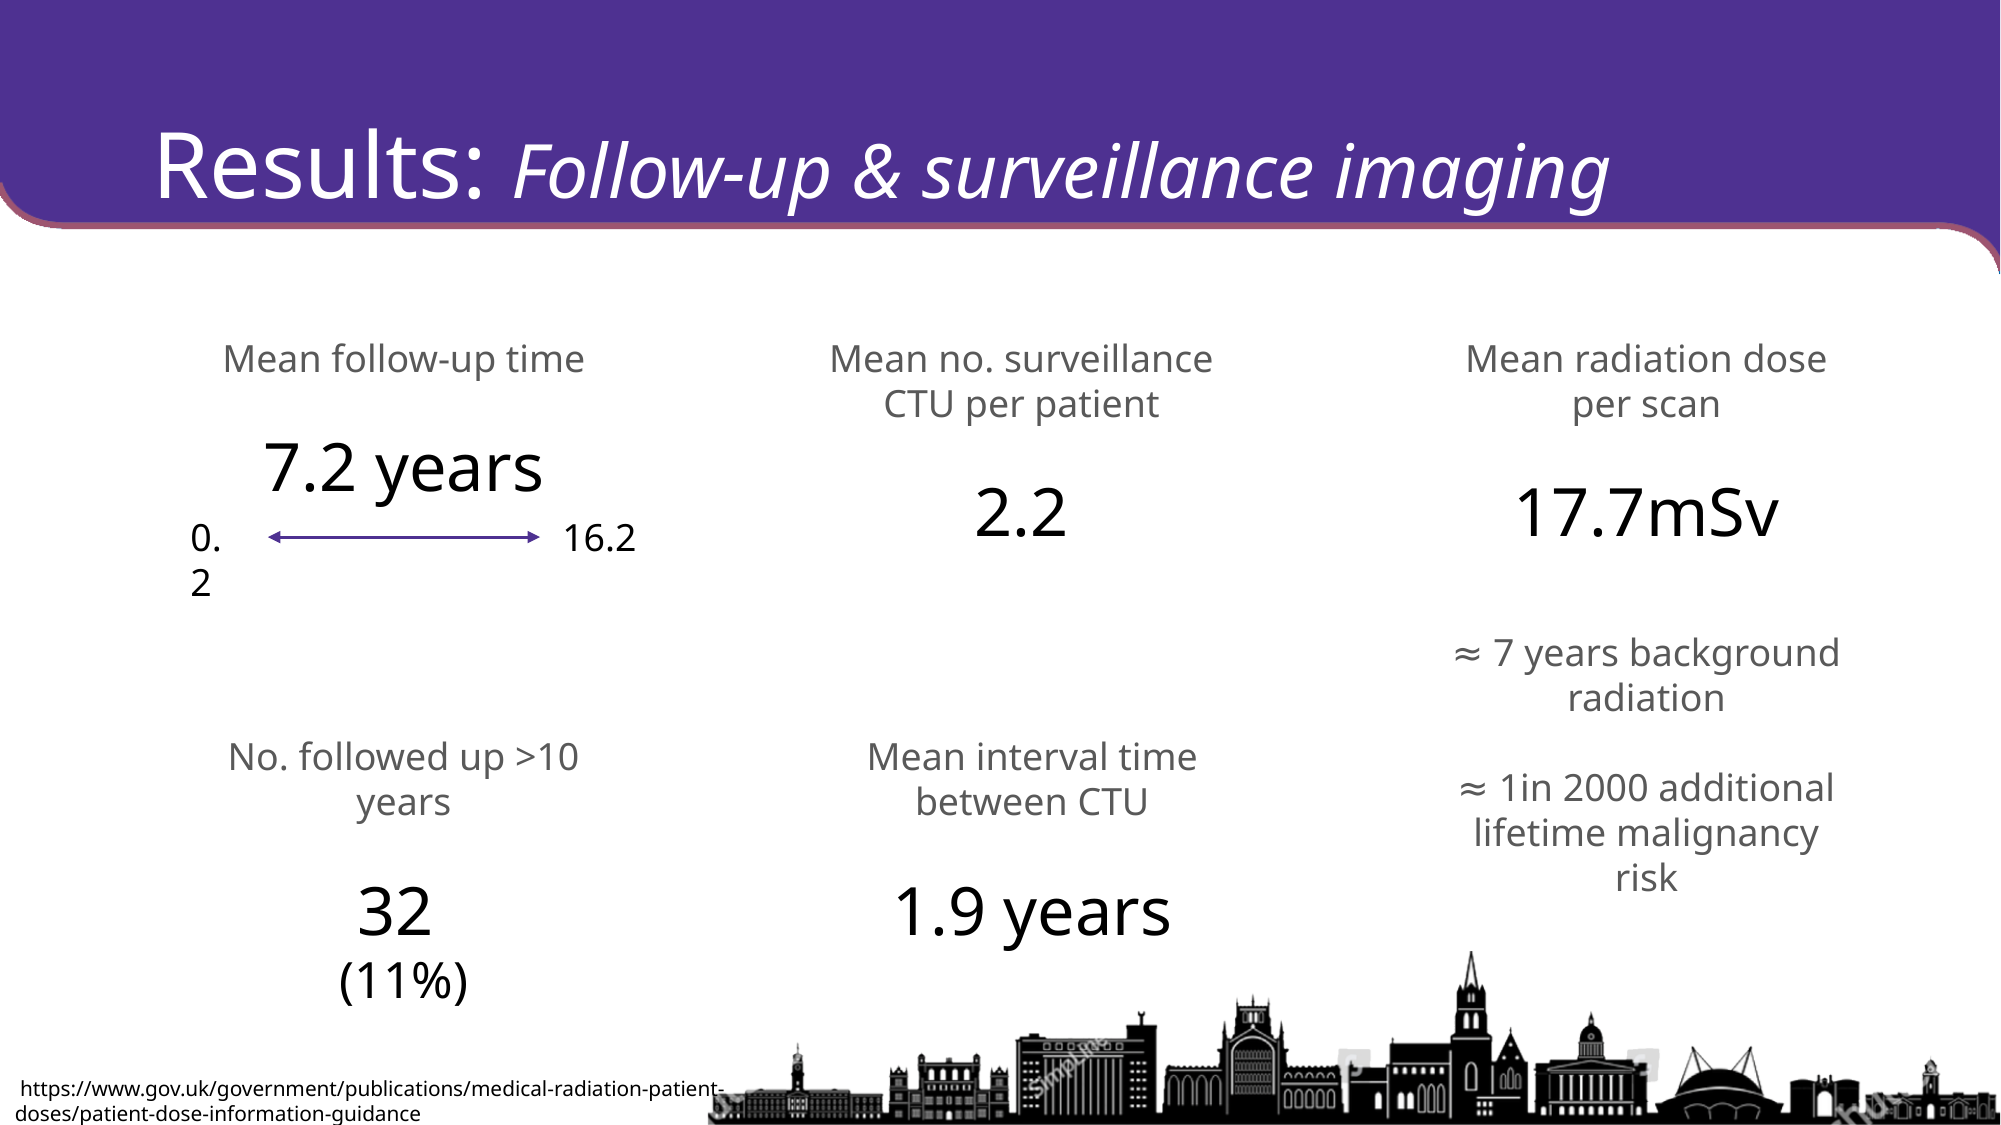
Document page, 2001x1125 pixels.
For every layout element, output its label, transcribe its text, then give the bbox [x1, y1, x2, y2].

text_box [175, 326, 668, 568]
text_box No. followed up >10 years 32 (11%) [163, 725, 644, 1061]
text_box Mean interval time between CTU 1.9 years [816, 725, 1249, 1001]
text_box Mean no. surveillance CTU per patient 2.2 [805, 327, 1238, 602]
picture [0, 0, 2001, 1125]
title Results: Follow-up & surveillance imaging [137, 59, 1863, 278]
text_box Mean radiation dose per scan 17.7mSv ≈ 7 years background radiation ≈ 1in 2000 additional lifetime malignancy risk [1430, 327, 1863, 952]
text_box https://www.gov.uk/government/publications/medical-radiation-patient-doses/patient-dose-information-guidance [0, 1068, 750, 1125]
chart [136, 298, 436, 677]
